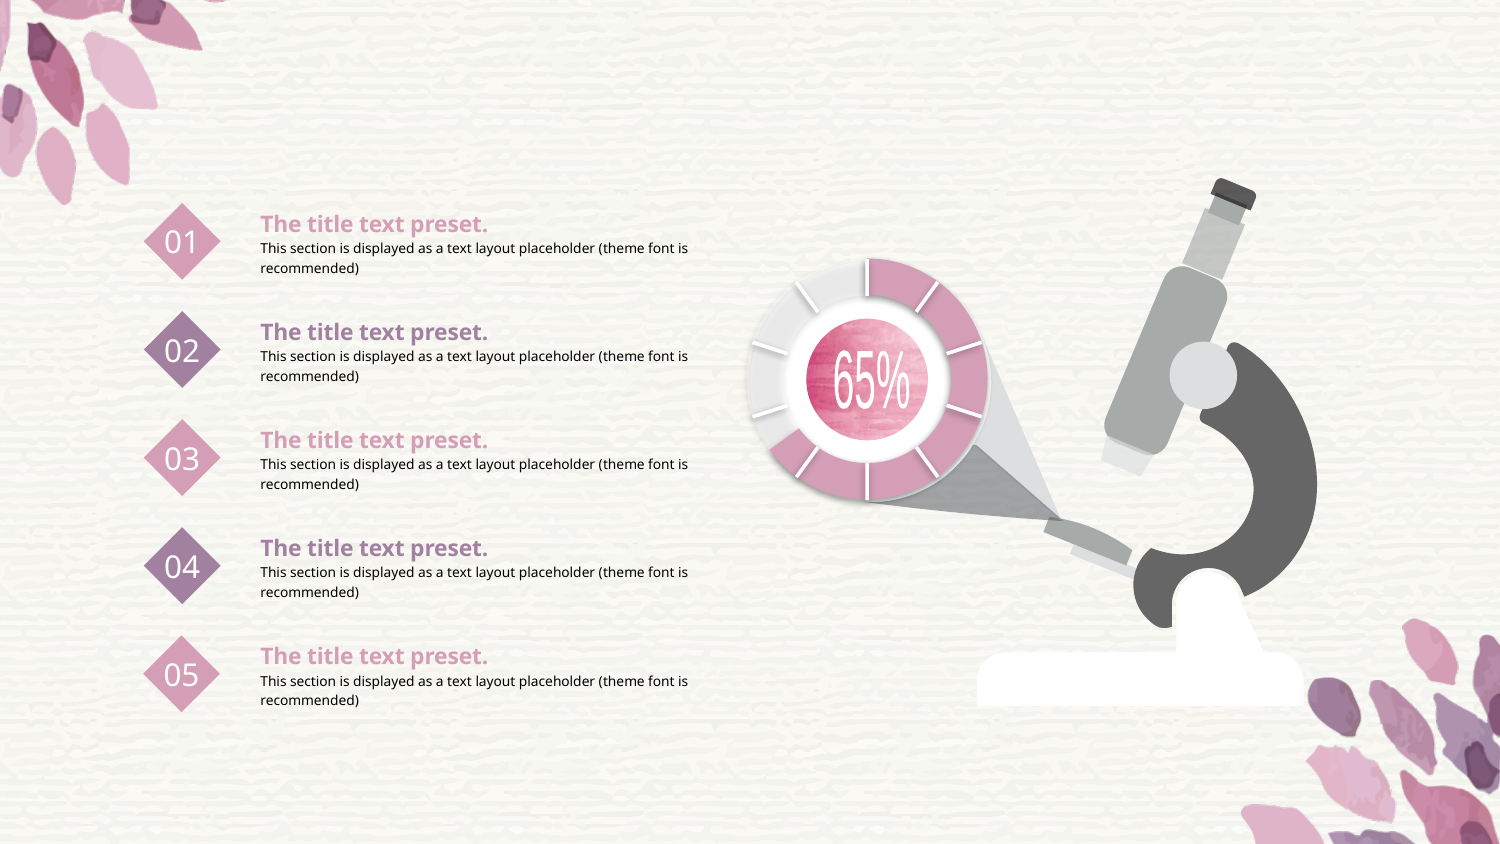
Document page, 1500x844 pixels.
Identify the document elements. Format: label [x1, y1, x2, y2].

text_box [976, 342, 1318, 707]
text_box [1100, 177, 1257, 477]
text_box [746, 258, 1087, 534]
text_box [751, 258, 983, 501]
text_box [142, 202, 690, 713]
picture [0, 0, 1500, 844]
